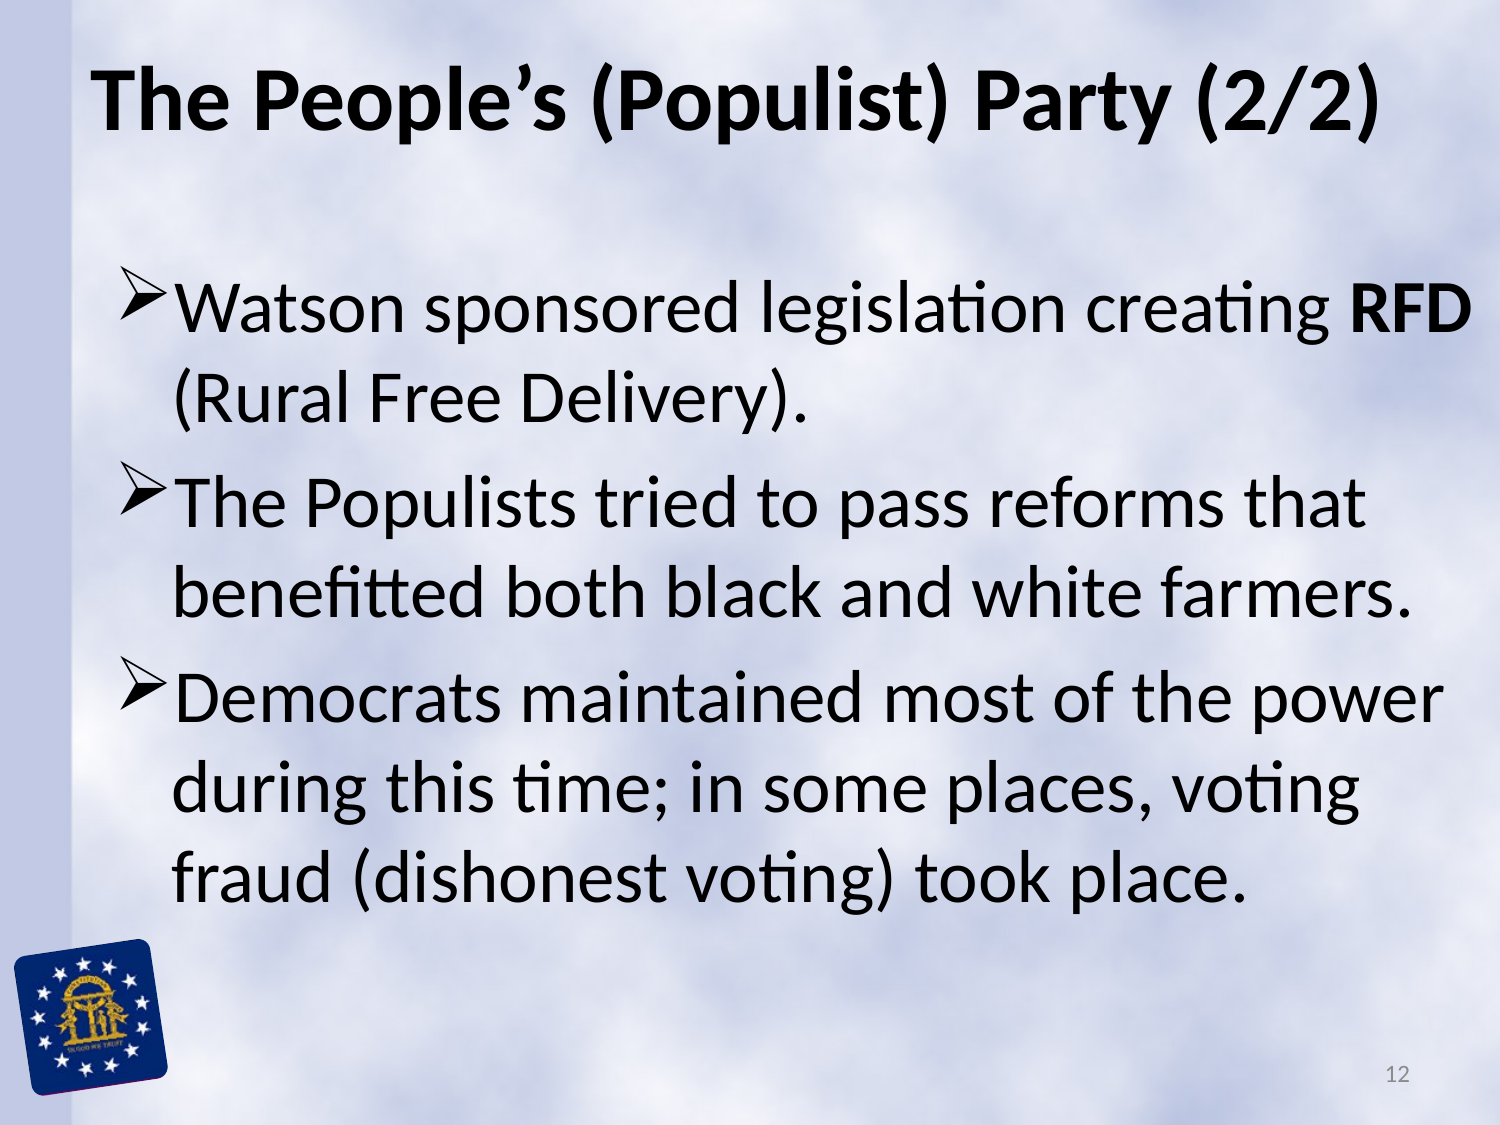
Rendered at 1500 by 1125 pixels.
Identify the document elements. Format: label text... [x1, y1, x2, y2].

title The People’s (Populist) Party (2/2) [62, 0, 1413, 188]
slide_number 12 [1074, 1042, 1425, 1103]
list Watson sponsored legislation creating RFD (Rural Free Delivery). The Populists tried to pass reforms that benefitted both black and white farmers. Democrats maintained most of the power during this time; in some places, voting fraud (dishonest voting) took place. [99, 249, 1500, 1088]
picture [0, 0, 1500, 1125]
